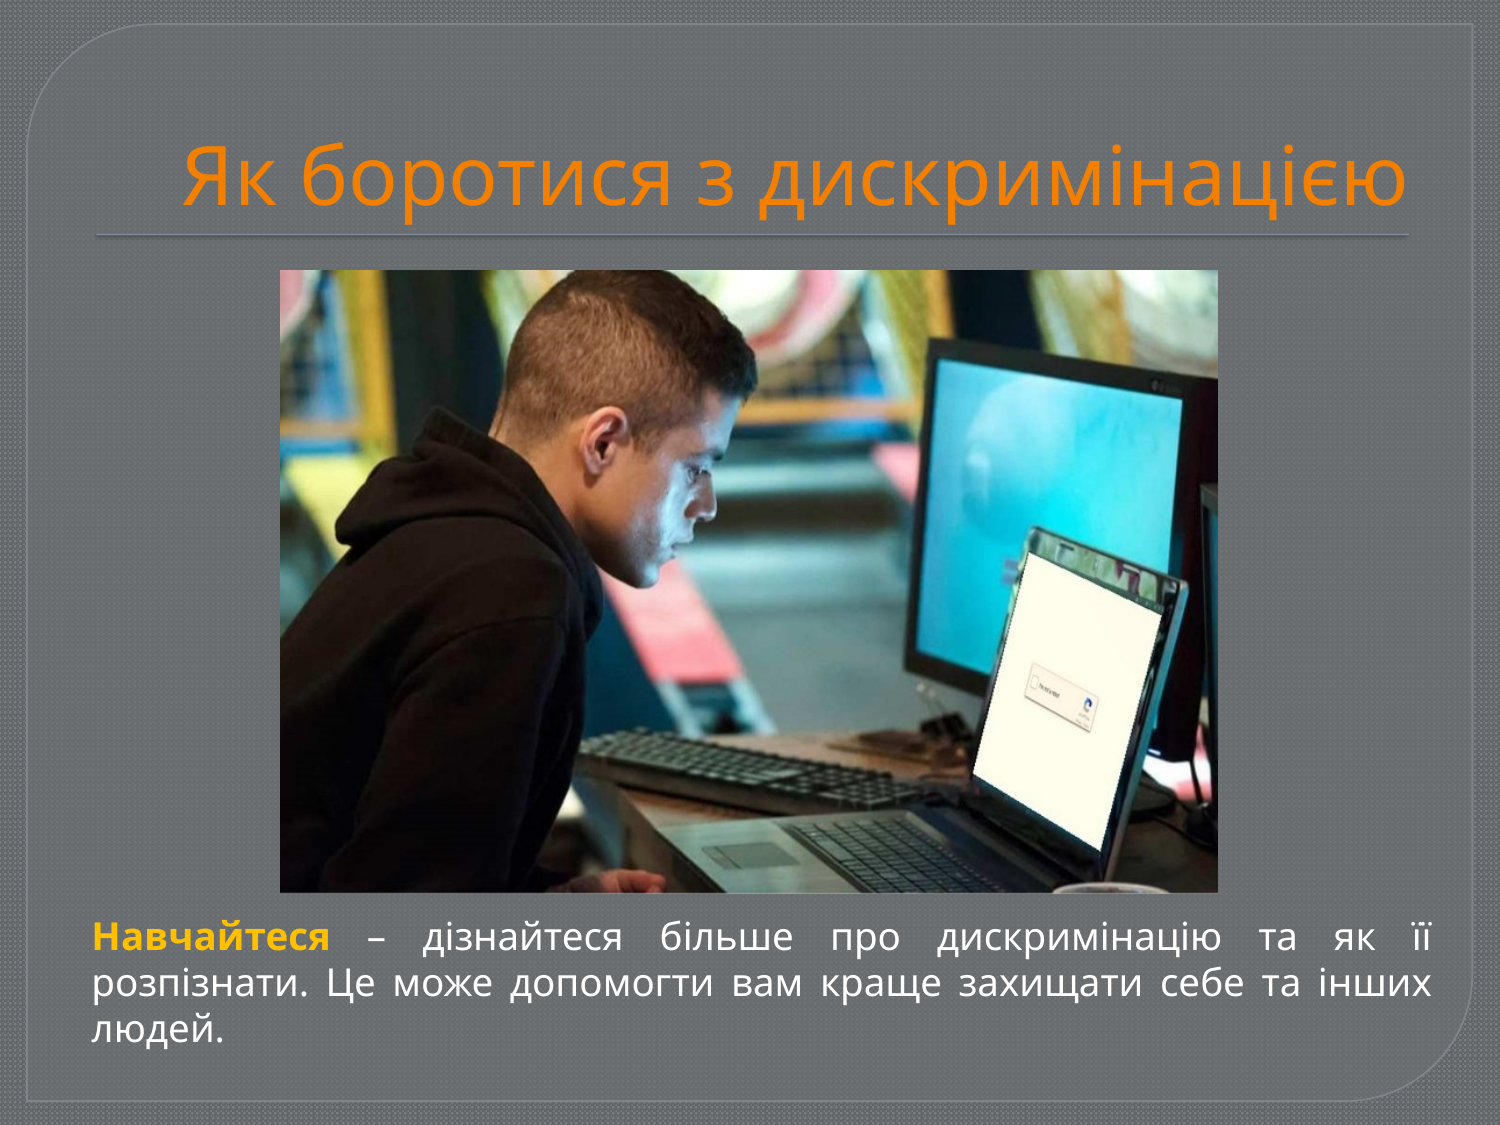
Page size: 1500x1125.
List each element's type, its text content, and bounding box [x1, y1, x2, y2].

list Навчайтеся – дізнайтеся більше про дискримінацію та як її розпізнати. Це може допомогти вам краще захищати себе та інших людей. [76, 905, 1447, 1059]
title Як боротися з дискримінацією [75, 41, 1425, 230]
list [280, 269, 1218, 894]
